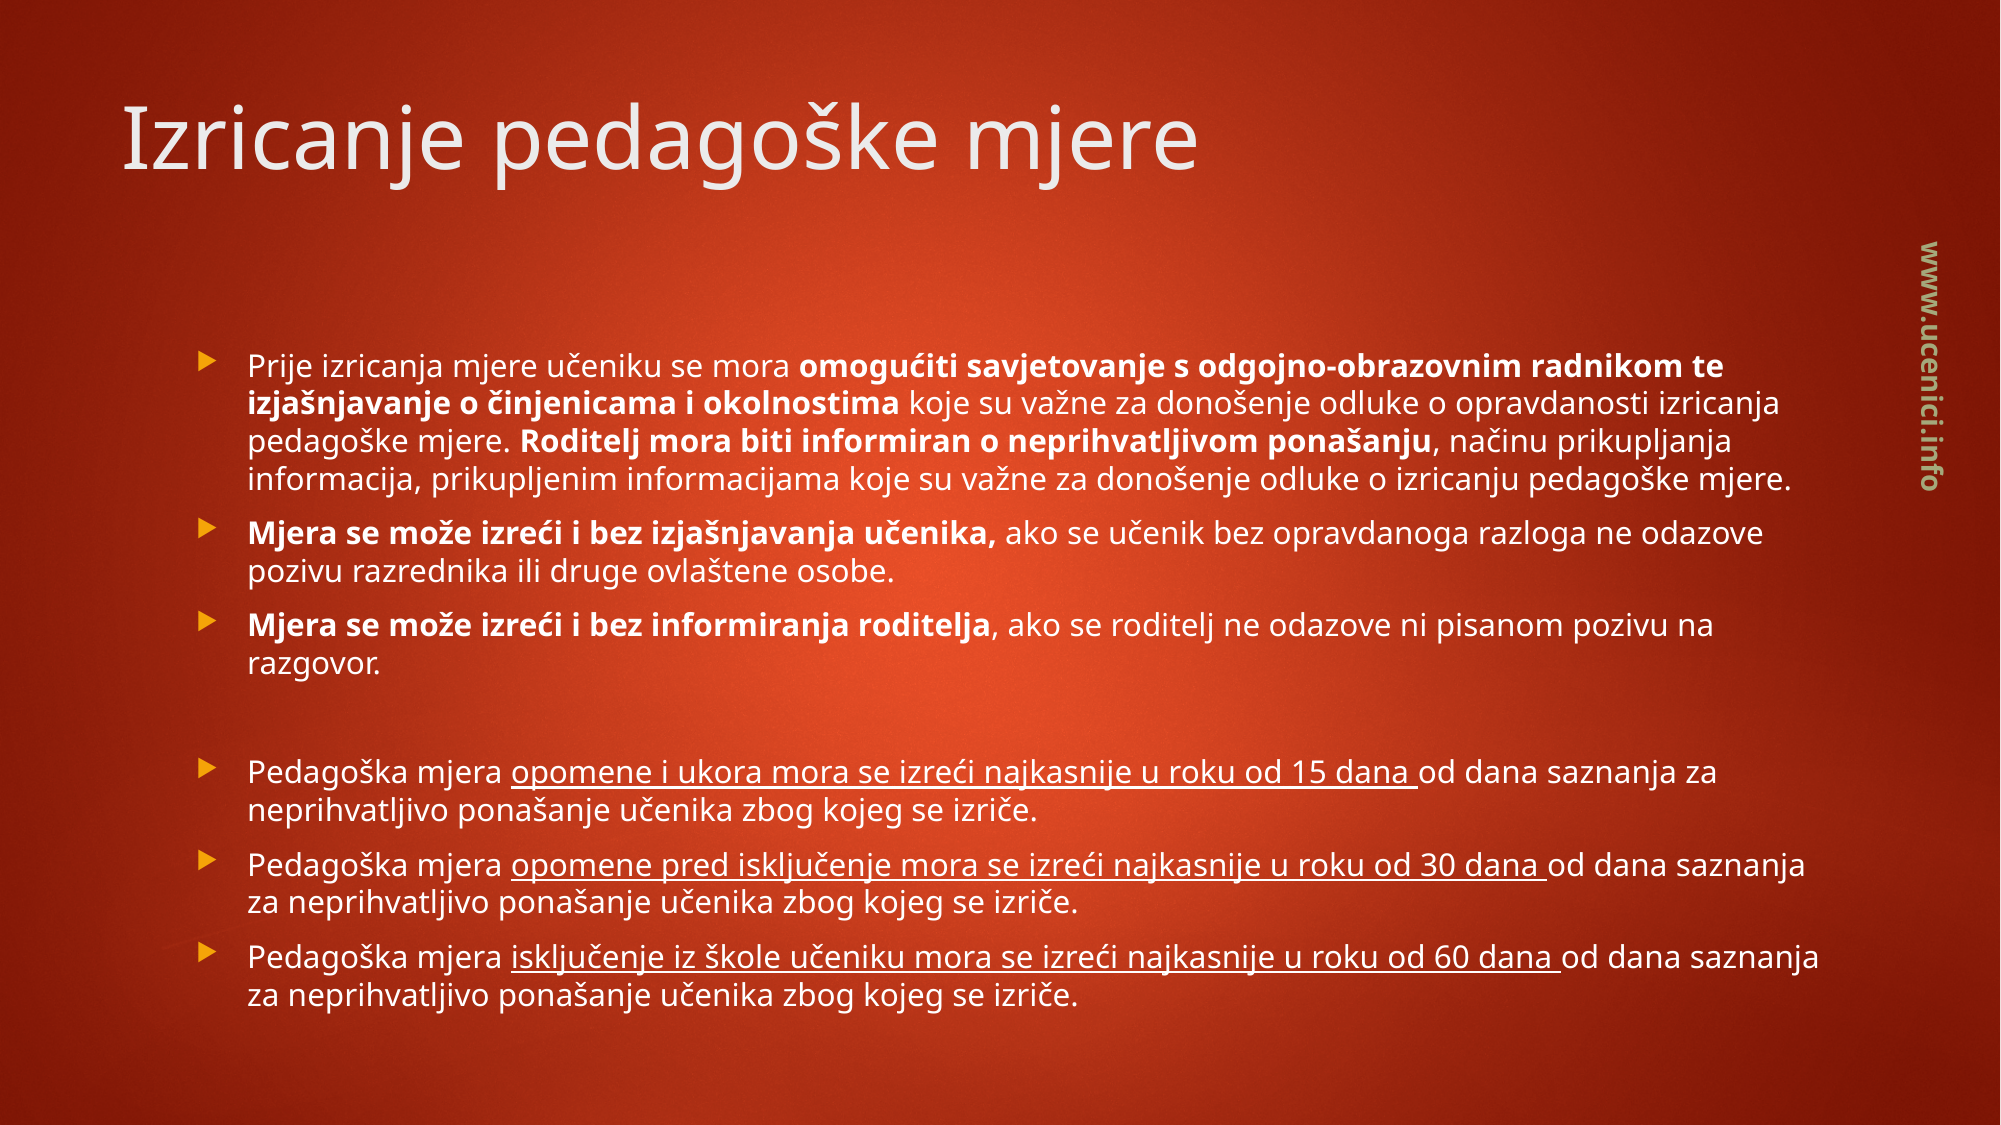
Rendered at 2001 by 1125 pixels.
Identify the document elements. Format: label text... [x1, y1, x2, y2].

title Izricanje pedagoške mjere [106, 74, 1649, 304]
footer www.ucenici.info [1908, 226, 1959, 860]
list Prije izricanja mjere učeniku se mora omogućiti savjetovanje s odgojno-obrazovnim radnikom te izjašnjavanje o činjenicama i okolnostima koje su važne za donošenje odluke o opravdanosti izricanja pedagoške mjere. Roditelj mora biti informiran o neprihvatljivom ponašanju, načinu prikupljanja informacija, prikupljenim informacijama koje su važne za donošenje odluke o izricanju pedagoške mjere. Mjera se može izreći i bez izjašnjavanja učenika, ako se učenik bez opravdanoga razloga ne odazove pozivu razrednika ili druge ovlaštene osobe. Mjera se može izreći i bez informiranja roditelja, ako se roditelj ne odazove ni pisanom pozivu na razgovor. Pedagoška mjera opomene i ukora mora se izreći najkasnije u roku od 15 dana od dana saznanja za neprihvatljivo ponašanje učenika zbog kojeg se izriče. Pedagoška mjera opomene pred isključenje mora se izreći najkasnije u roku od 30 dana od dana saznanja za neprihvatljivo ponašanje učenika zbog kojeg se izriče. Pedagoška mjera isključenje iz škole učeniku mora se izreći najkasnije u roku od 60 dana od dana saznanja za neprihvatljivo ponašanje učenika zbog kojeg se izriče. [181, 338, 1850, 1027]
